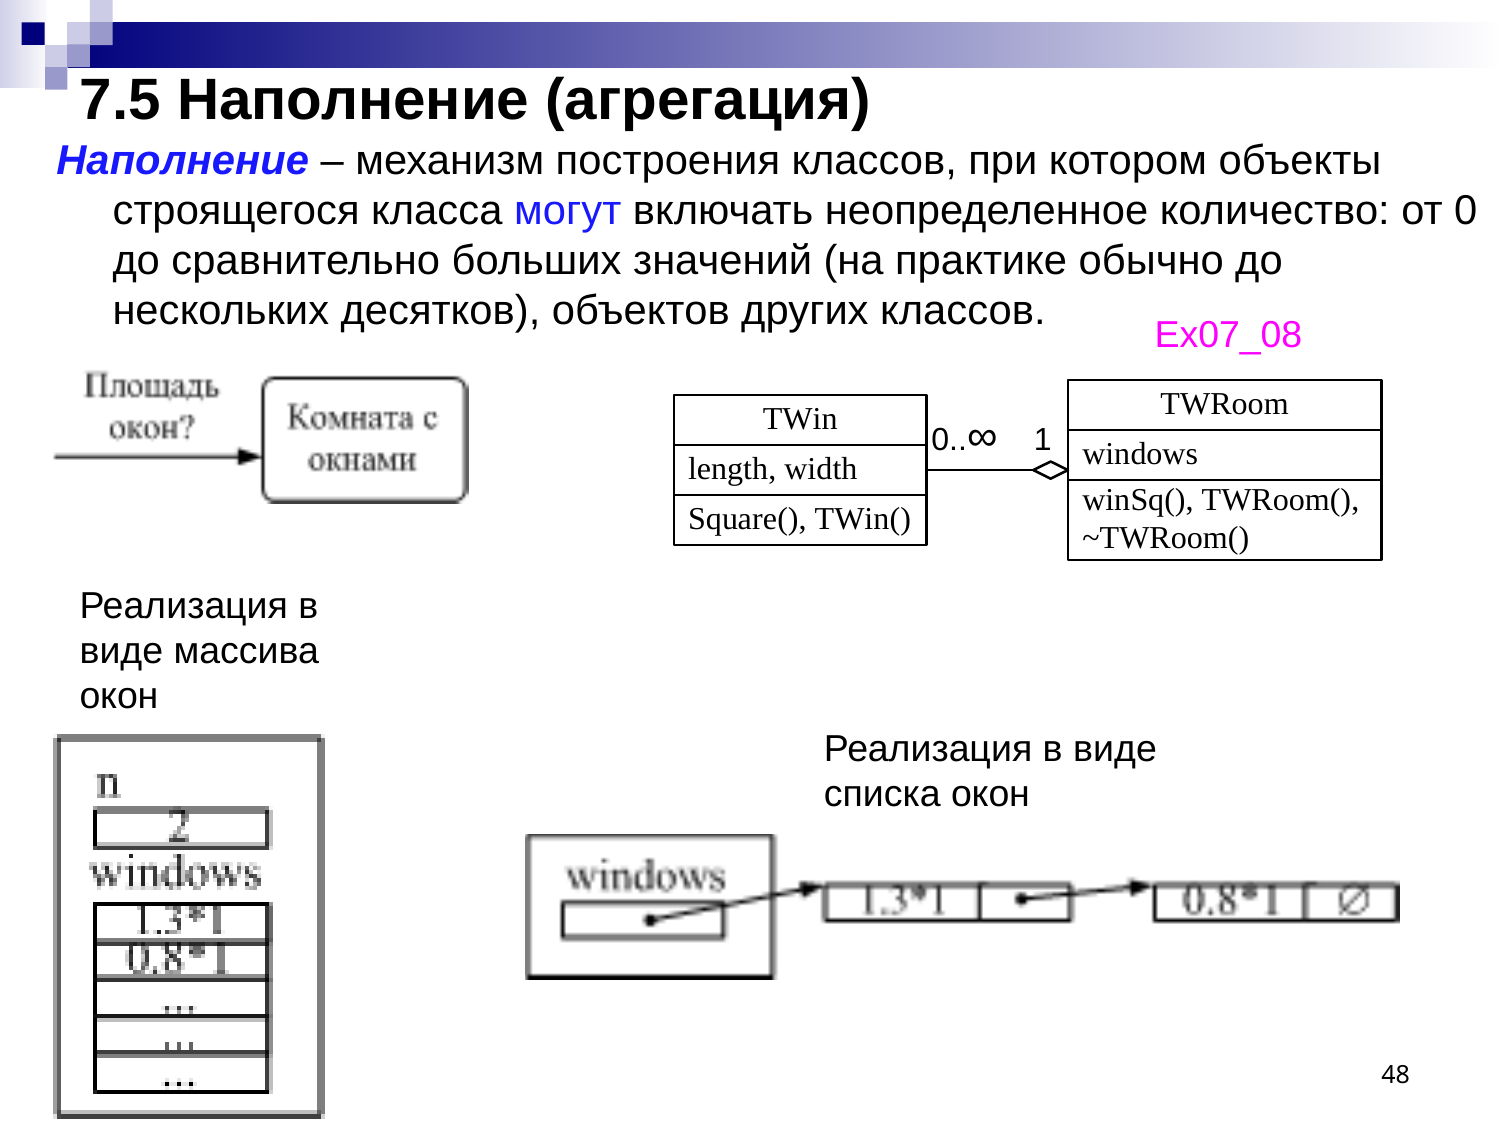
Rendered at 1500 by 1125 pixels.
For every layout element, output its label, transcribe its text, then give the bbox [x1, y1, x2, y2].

text_box Ex07_08 [1139, 302, 1376, 363]
picture [52, 360, 469, 504]
title 7.5 Наполнение (агрегация) [64, 66, 1460, 125]
picture [52, 734, 325, 1119]
picture [525, 833, 1400, 980]
text_box Реализация в виде массива окон [64, 574, 384, 724]
text_box Реализация в виде списка окон [809, 716, 1187, 821]
slide_number 48 [1074, 1024, 1426, 1101]
list Наполнение – механизм построения классов, при котором объекты строящегося класса могут включать неопределенное количество: от 0 до сравнительно больших значений (на практике обычно до нескольких десятков), объектов других классов. [40, 125, 1500, 351]
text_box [667, 373, 1389, 567]
